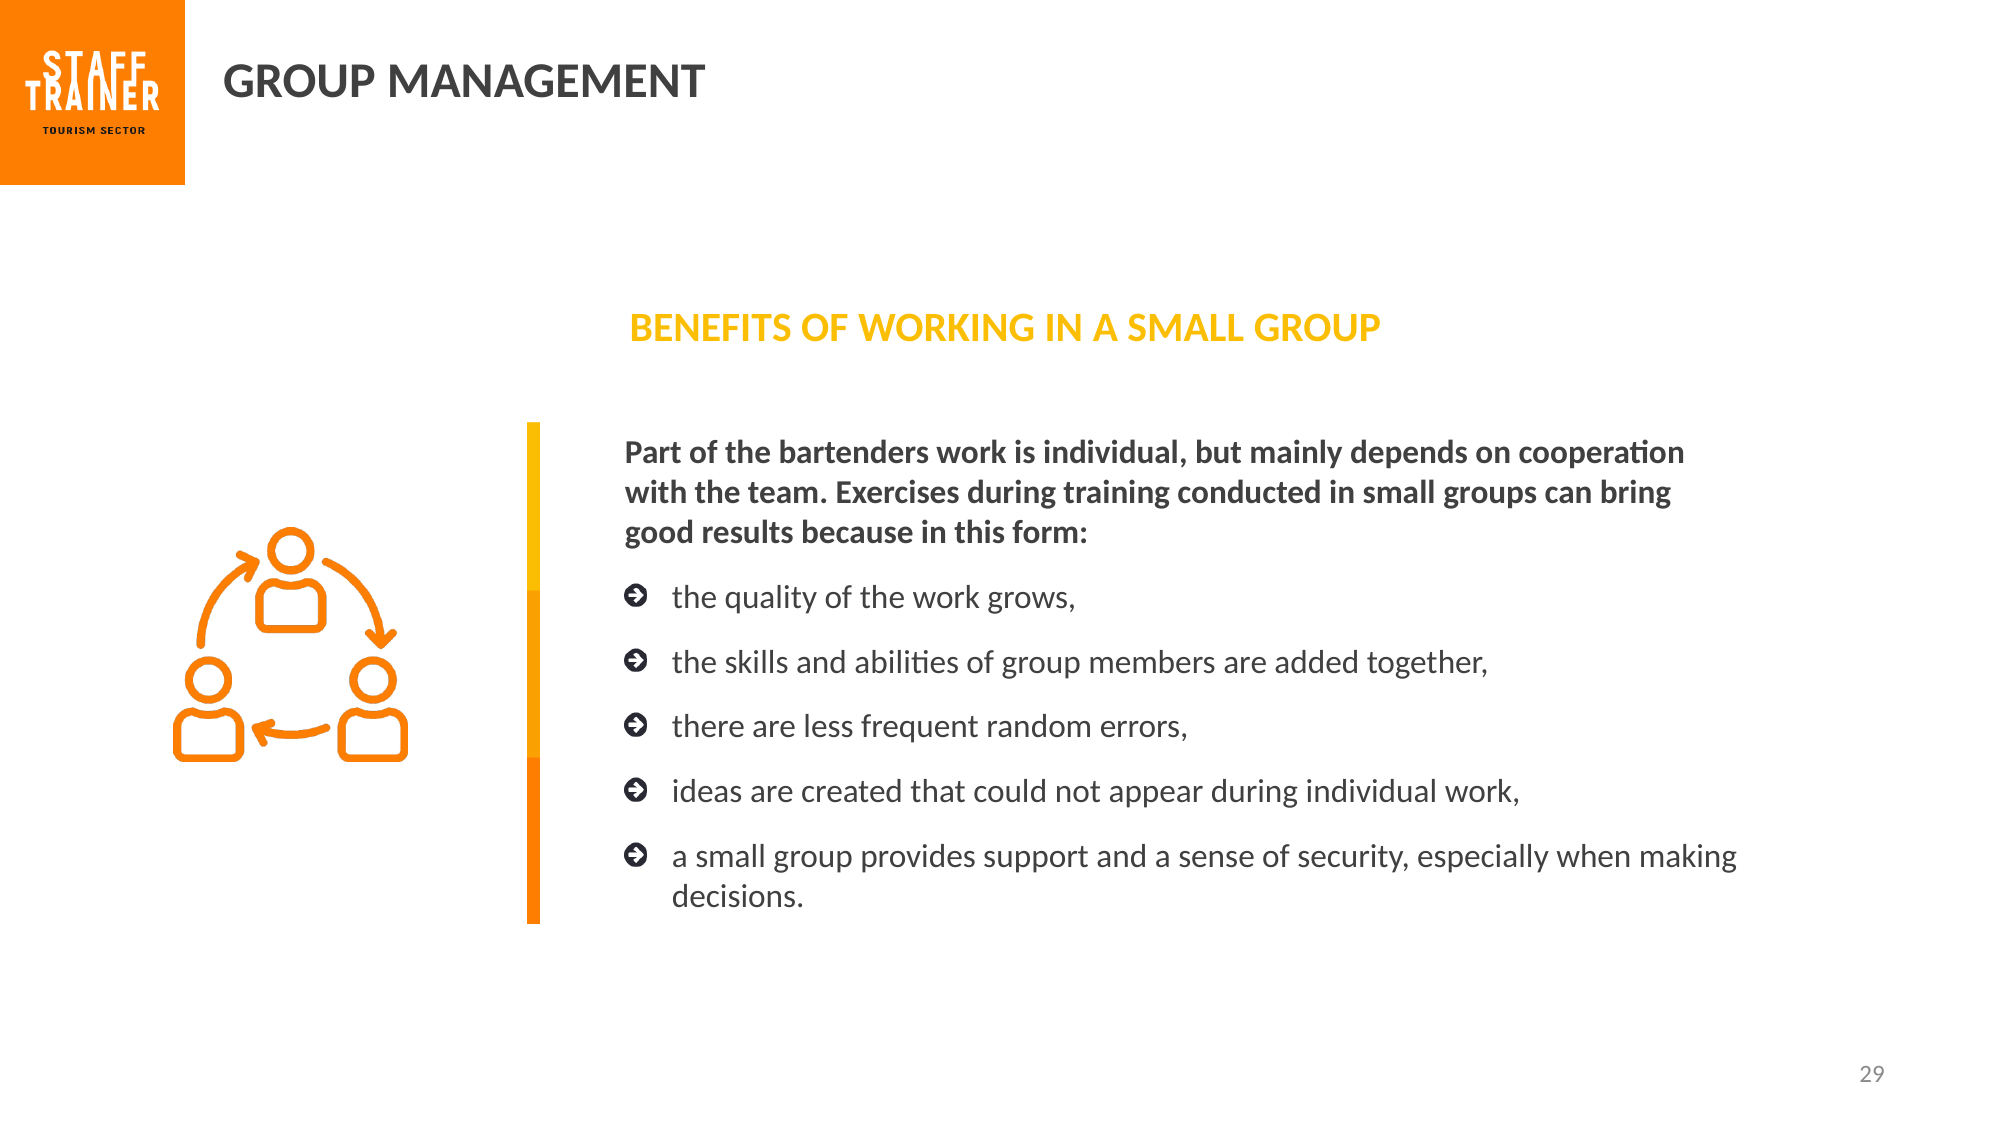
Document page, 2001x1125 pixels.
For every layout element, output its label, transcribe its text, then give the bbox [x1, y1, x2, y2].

picture [0, 0, 185, 185]
text_box Part of the bartenders work is individual, but mainly depends on cooperation with the team. Exercises during training conducted in small groups can bring good results because in this form: the quality of the work grows, the skills and abilities of group members are added together, there are less frequent random errors, ideas are created that could not appear during individual work, a small group provides support and a sense of security, especially when making decisions. [610, 422, 1756, 922]
picture [624, 712, 647, 737]
picture [527, 422, 540, 924]
picture [624, 842, 647, 867]
text_box GROUP MANAGEMENT [208, 30, 1249, 124]
picture [624, 583, 647, 607]
picture [624, 777, 647, 802]
slide_number 29 [1433, 1042, 1900, 1103]
picture [624, 648, 647, 672]
picture [172, 526, 408, 762]
title BENEFITS OF WORKING IN A SMALL GROUP [614, 302, 1914, 396]
